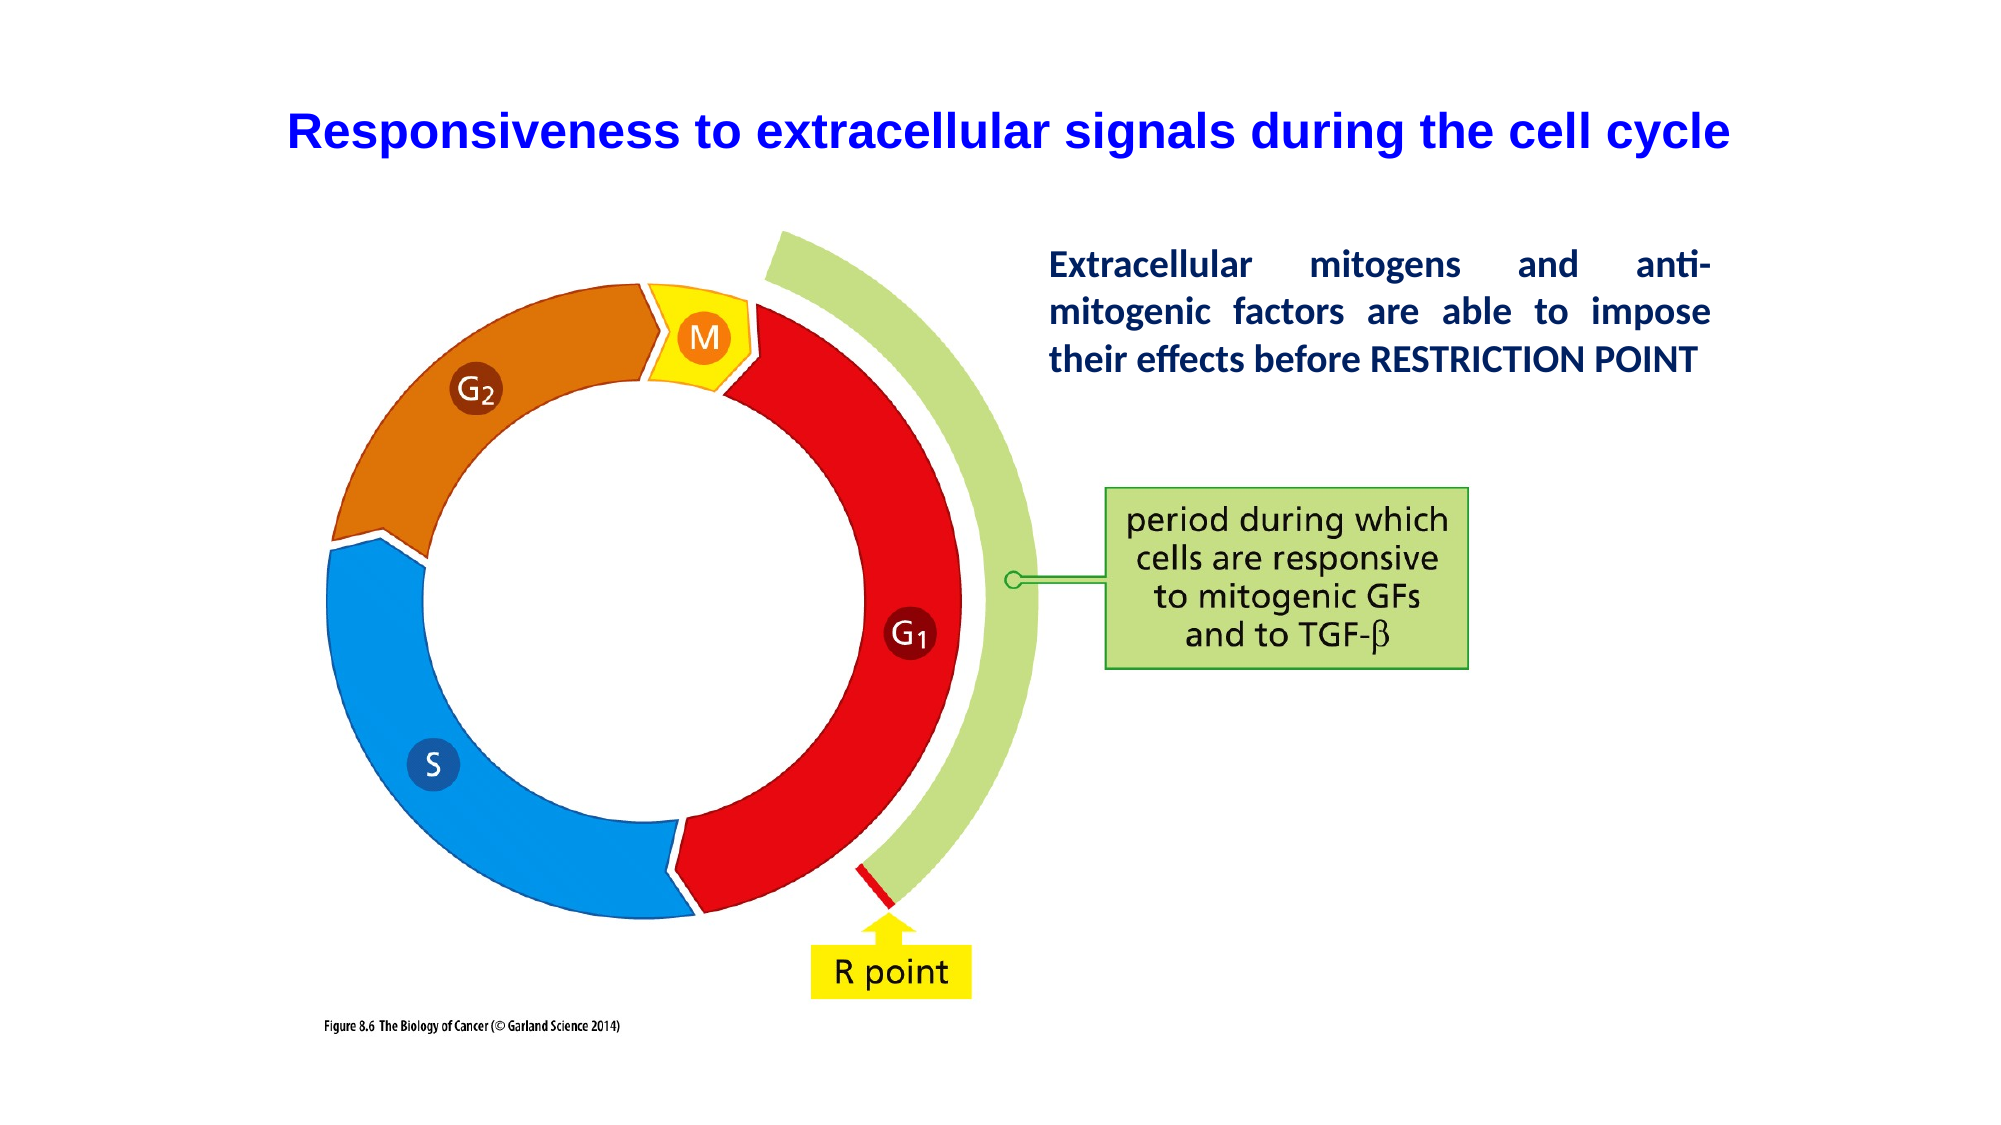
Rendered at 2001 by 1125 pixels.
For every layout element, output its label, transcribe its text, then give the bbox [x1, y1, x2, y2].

text_box Responsiveness to extracellular signals during the cell cycle [163, 34, 1869, 223]
text_box Extracellular mitogens and anti-mitogenic factors are able to impose their effects before RESTRICTION POINT [1477, 230, 1727, 388]
picture [317, 222, 1477, 1037]
